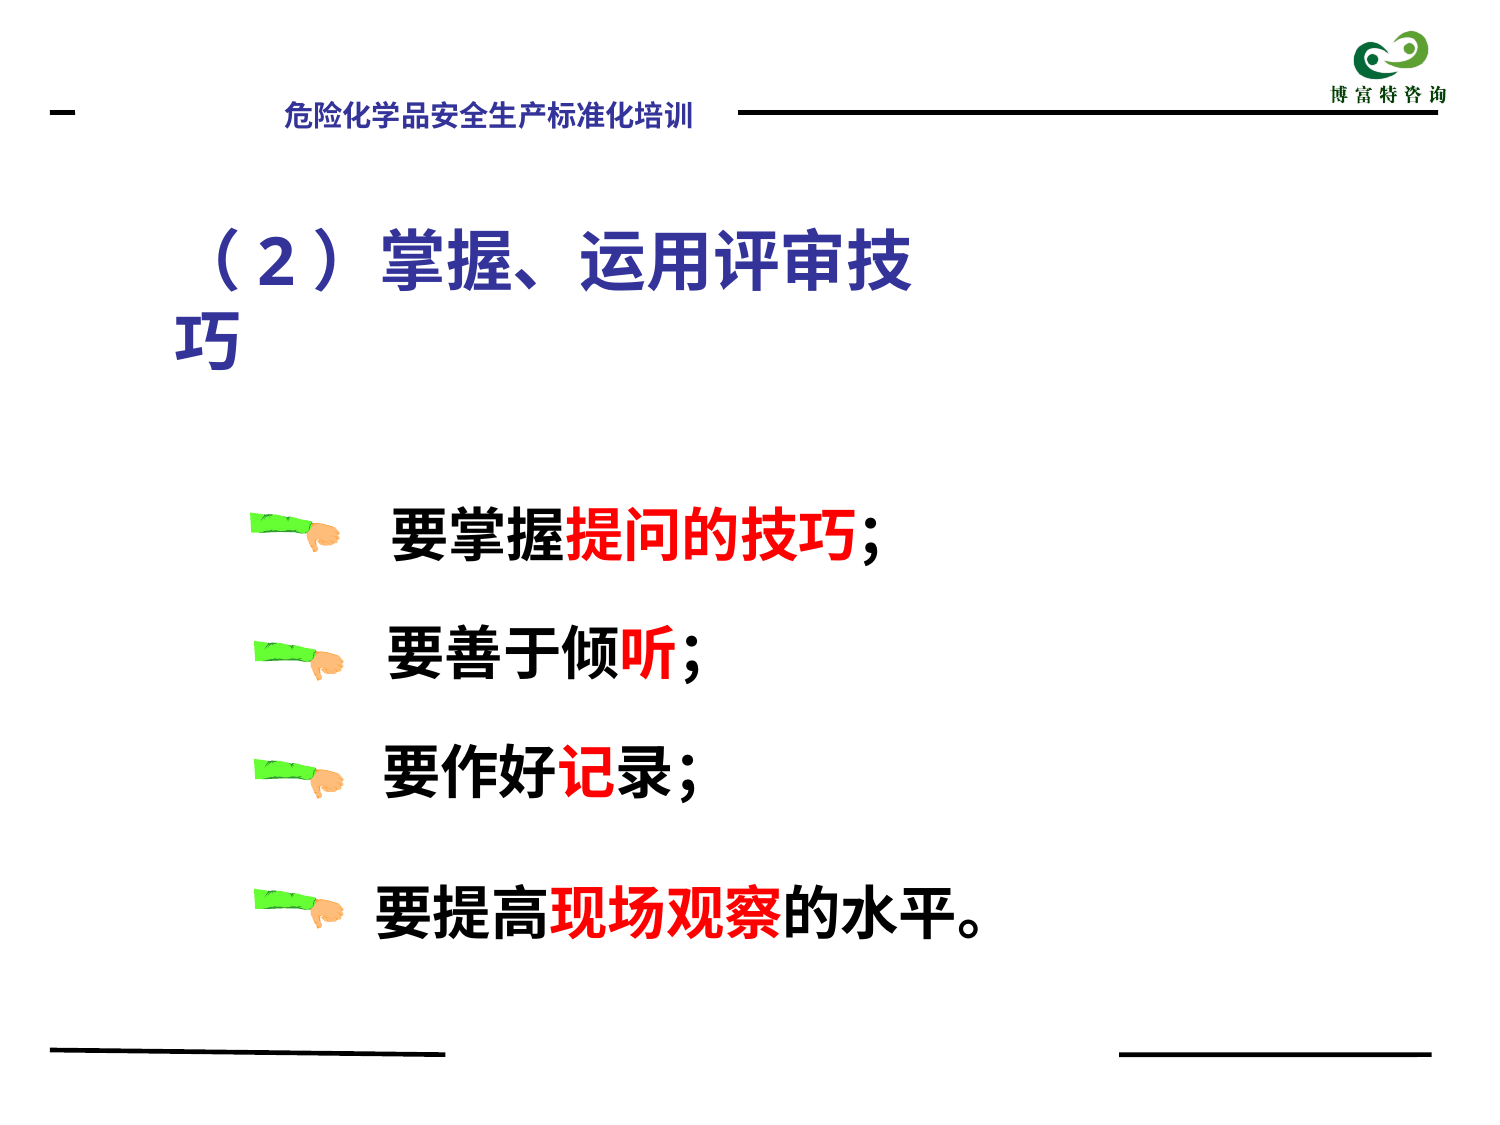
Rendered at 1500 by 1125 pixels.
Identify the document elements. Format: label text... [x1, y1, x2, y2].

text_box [253, 758, 345, 799]
text_box 要提高现场观察的水平。 [360, 834, 1109, 954]
picture [1316, 30, 1465, 106]
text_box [249, 512, 341, 553]
text_box 要作好记录； [367, 692, 1117, 813]
text_box 要善于倾听； [372, 574, 1121, 694]
text_box （2）掌握、运用评审技巧 [159, 210, 963, 386]
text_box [253, 888, 345, 929]
text_box 要掌握提问的技巧； [375, 456, 1125, 576]
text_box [253, 640, 345, 681]
